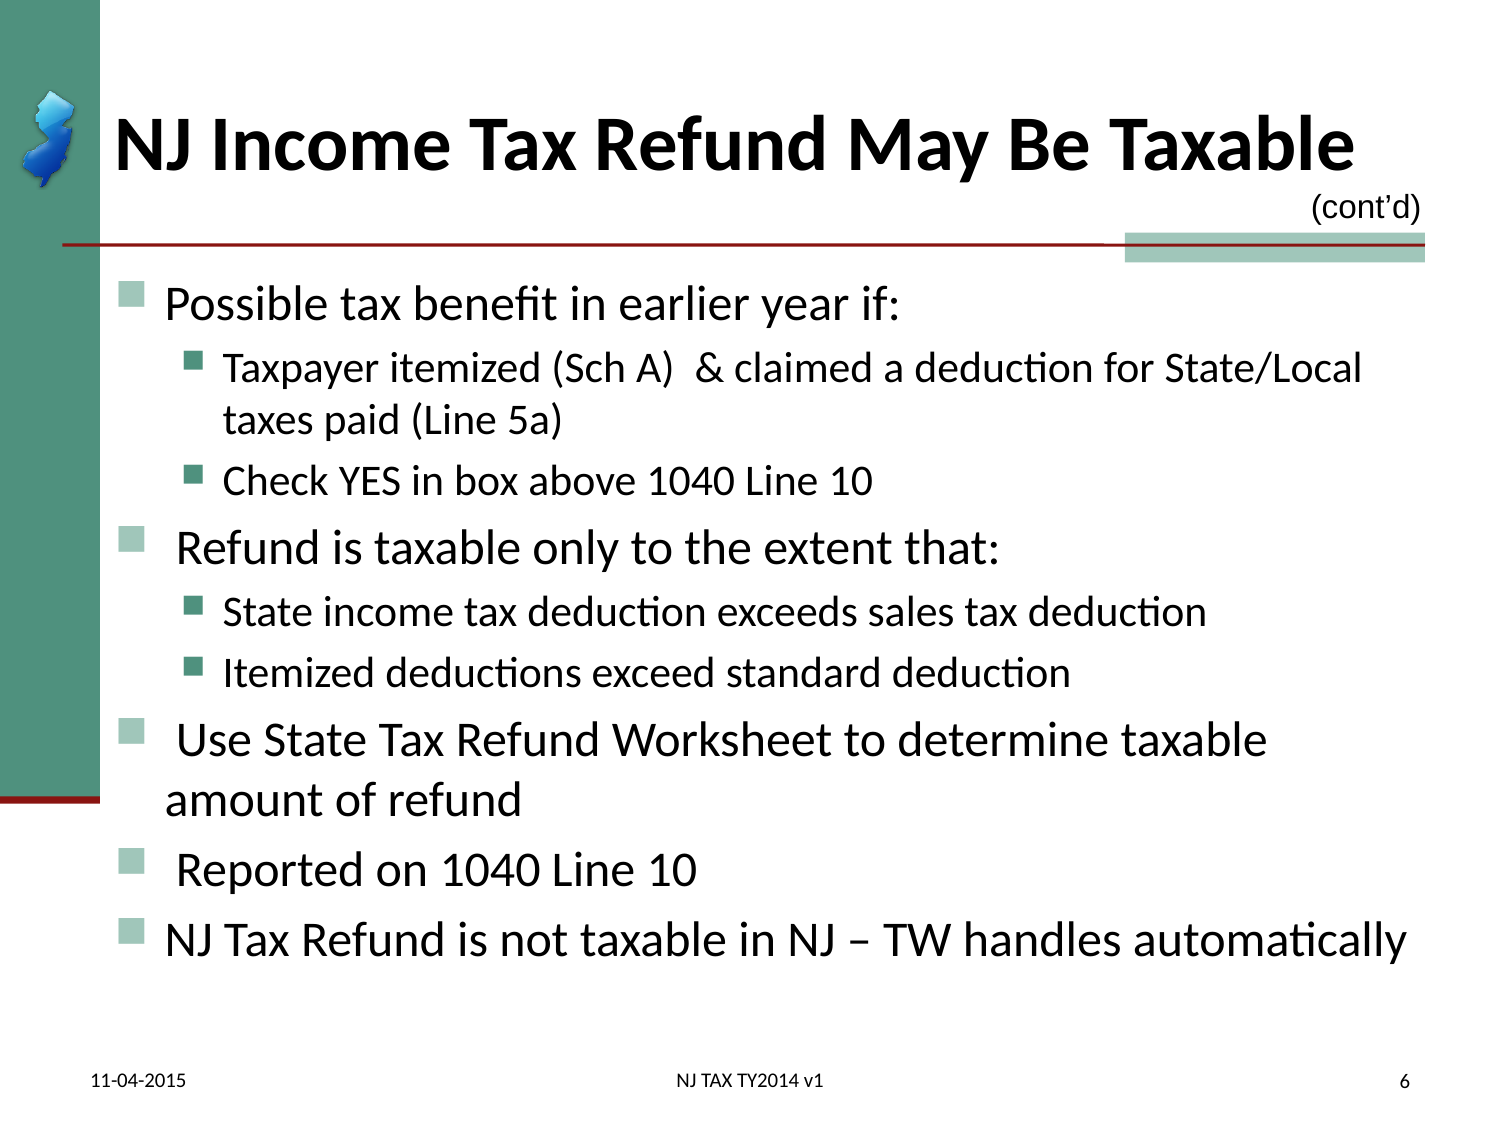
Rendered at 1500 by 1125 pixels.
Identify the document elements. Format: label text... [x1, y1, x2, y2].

slide_number 6 [1112, 1049, 1426, 1101]
picture [0, 88, 101, 190]
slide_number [74, 1049, 401, 1100]
footer NJ TAX TY2014 v1 [496, 1050, 1004, 1100]
list Possible tax benefit in earlier year if: Taxpayer itemized (Sch A) & claimed a deduction for State/Local taxes paid (Line 5a) Check YES in box above 1040 Line 10 Refund is taxable only to the extent that: State income tax deduction exceeds sales tax deduction Itemized deductions exceed standard deduction Use State Tax Refund Worksheet to determine taxable amount of refund Reported on 1040 Line 10 NJ Tax Refund is not taxable in NJ – TW handles automatically [99, 262, 1425, 1038]
title NJ Income Tax Refund May Be Taxable [99, 45, 1425, 234]
text_box (cont’d) [1295, 177, 1437, 233]
